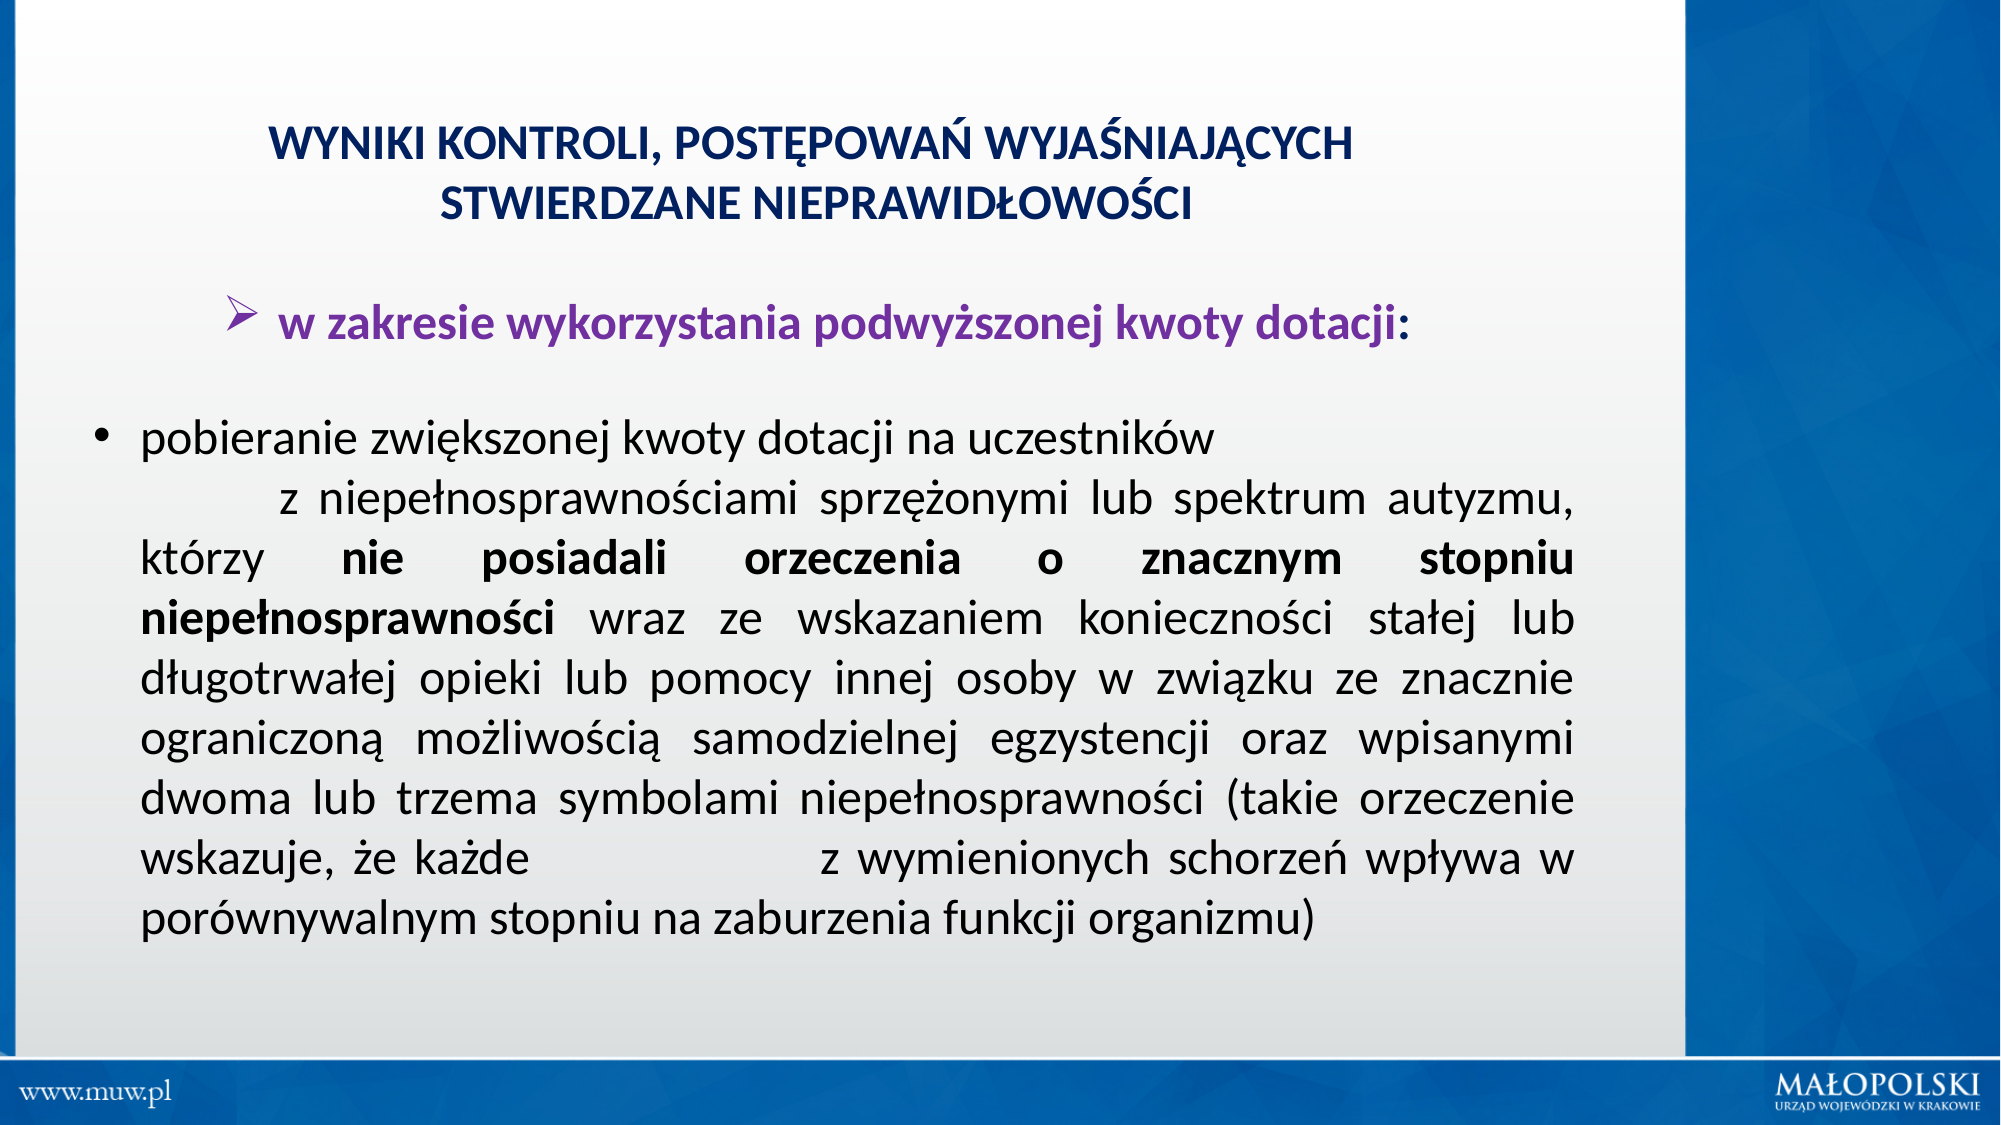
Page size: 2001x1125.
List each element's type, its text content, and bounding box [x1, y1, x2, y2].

text_box pobieranie zwiększonej kwoty dotacji na uczestników z niepełnosprawnościami sprzężonymi lub spektrum autyzmu, którzy nie posiadali orzeczenia o znacznym stopniu niepełnosprawności wraz ze wskazaniem konieczności stałej lub długotrwałej opieki lub pomocy innej osoby w związku ze znacznie ograniczoną możliwością samodzielnej egzystencji oraz wpisanymi dwoma lub trzema symbolami niepełnosprawności (takie orzeczenie wskazuje, że każde z wymienionych schorzeń wpływa w porównywalnym stopniu na zaburzenia funkcji organizmu) [78, 417, 1591, 1012]
picture [0, 0, 2001, 1125]
text_box WYNIKI KONTROLI, POSTĘPOWAŃ WYJAŚNIAJĄCYCH STWIERDZANE NIEPRAWIDŁOWOŚCI w zakresie wykorzystania podwyższonej kwoty dotacji: [43, 101, 1591, 417]
